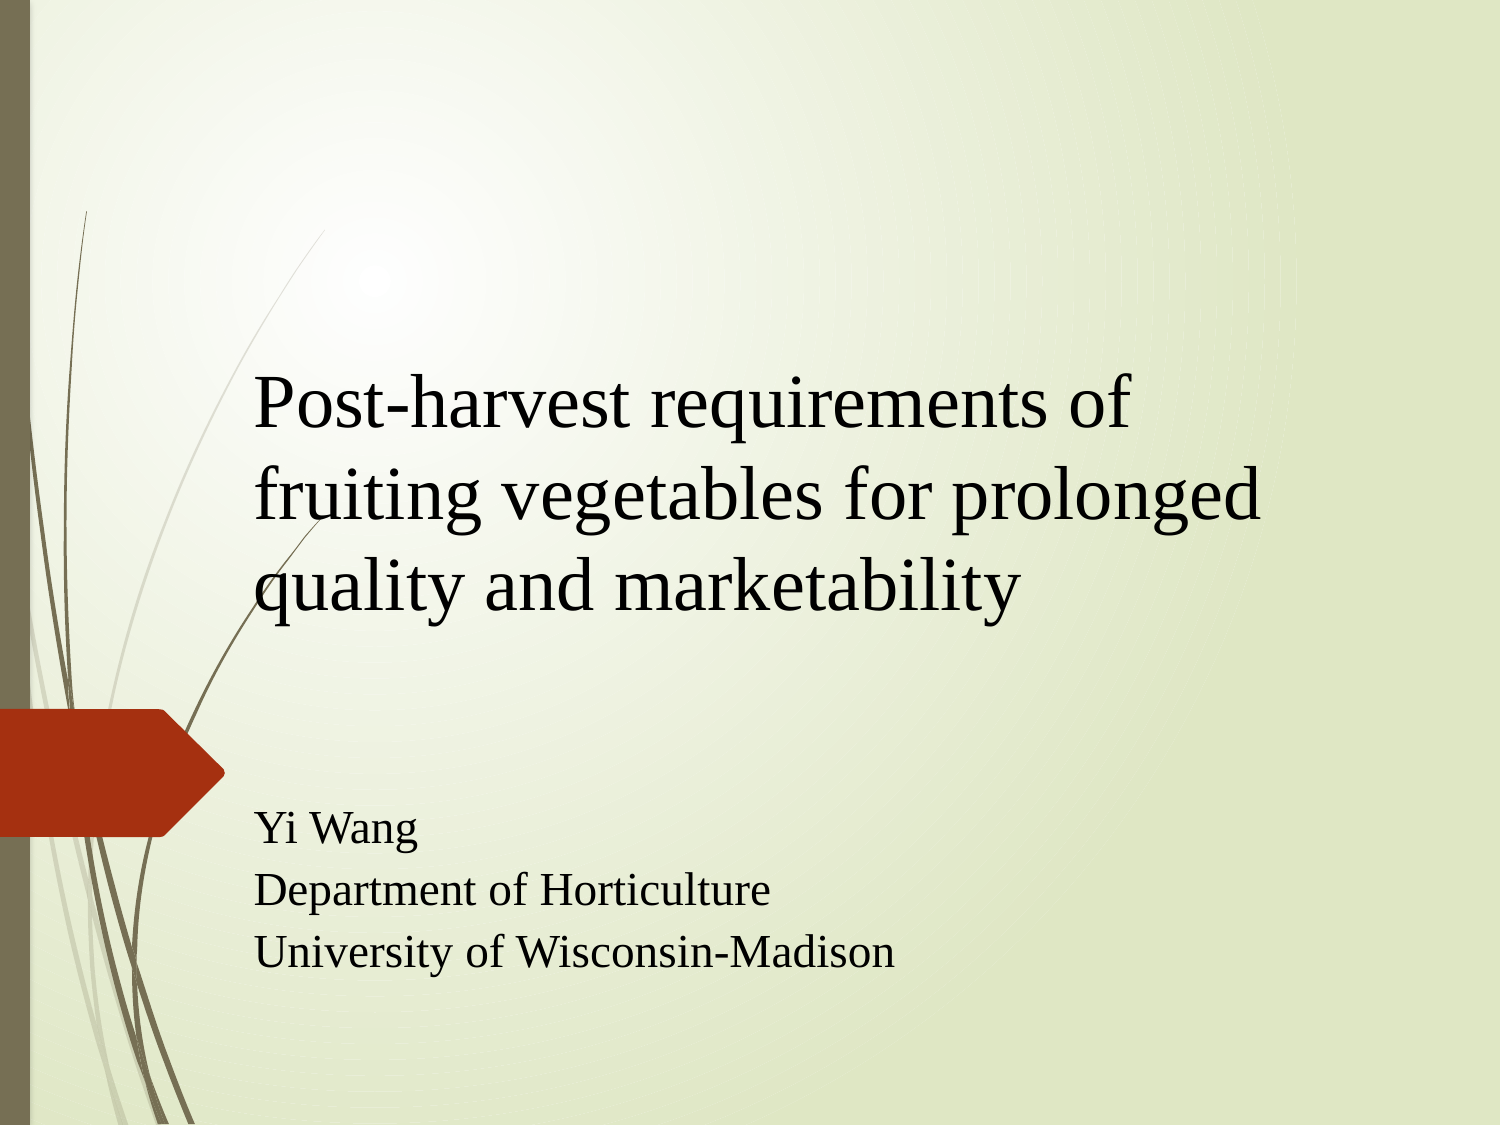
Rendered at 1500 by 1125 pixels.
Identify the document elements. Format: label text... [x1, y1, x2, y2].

title Post-harvest requirements of fruiting vegetables for prolonged quality and marketability [238, 262, 1322, 634]
subtitle Yi Wang Department of Horticulture University of Wisconsin-Madison [238, 800, 1322, 985]
